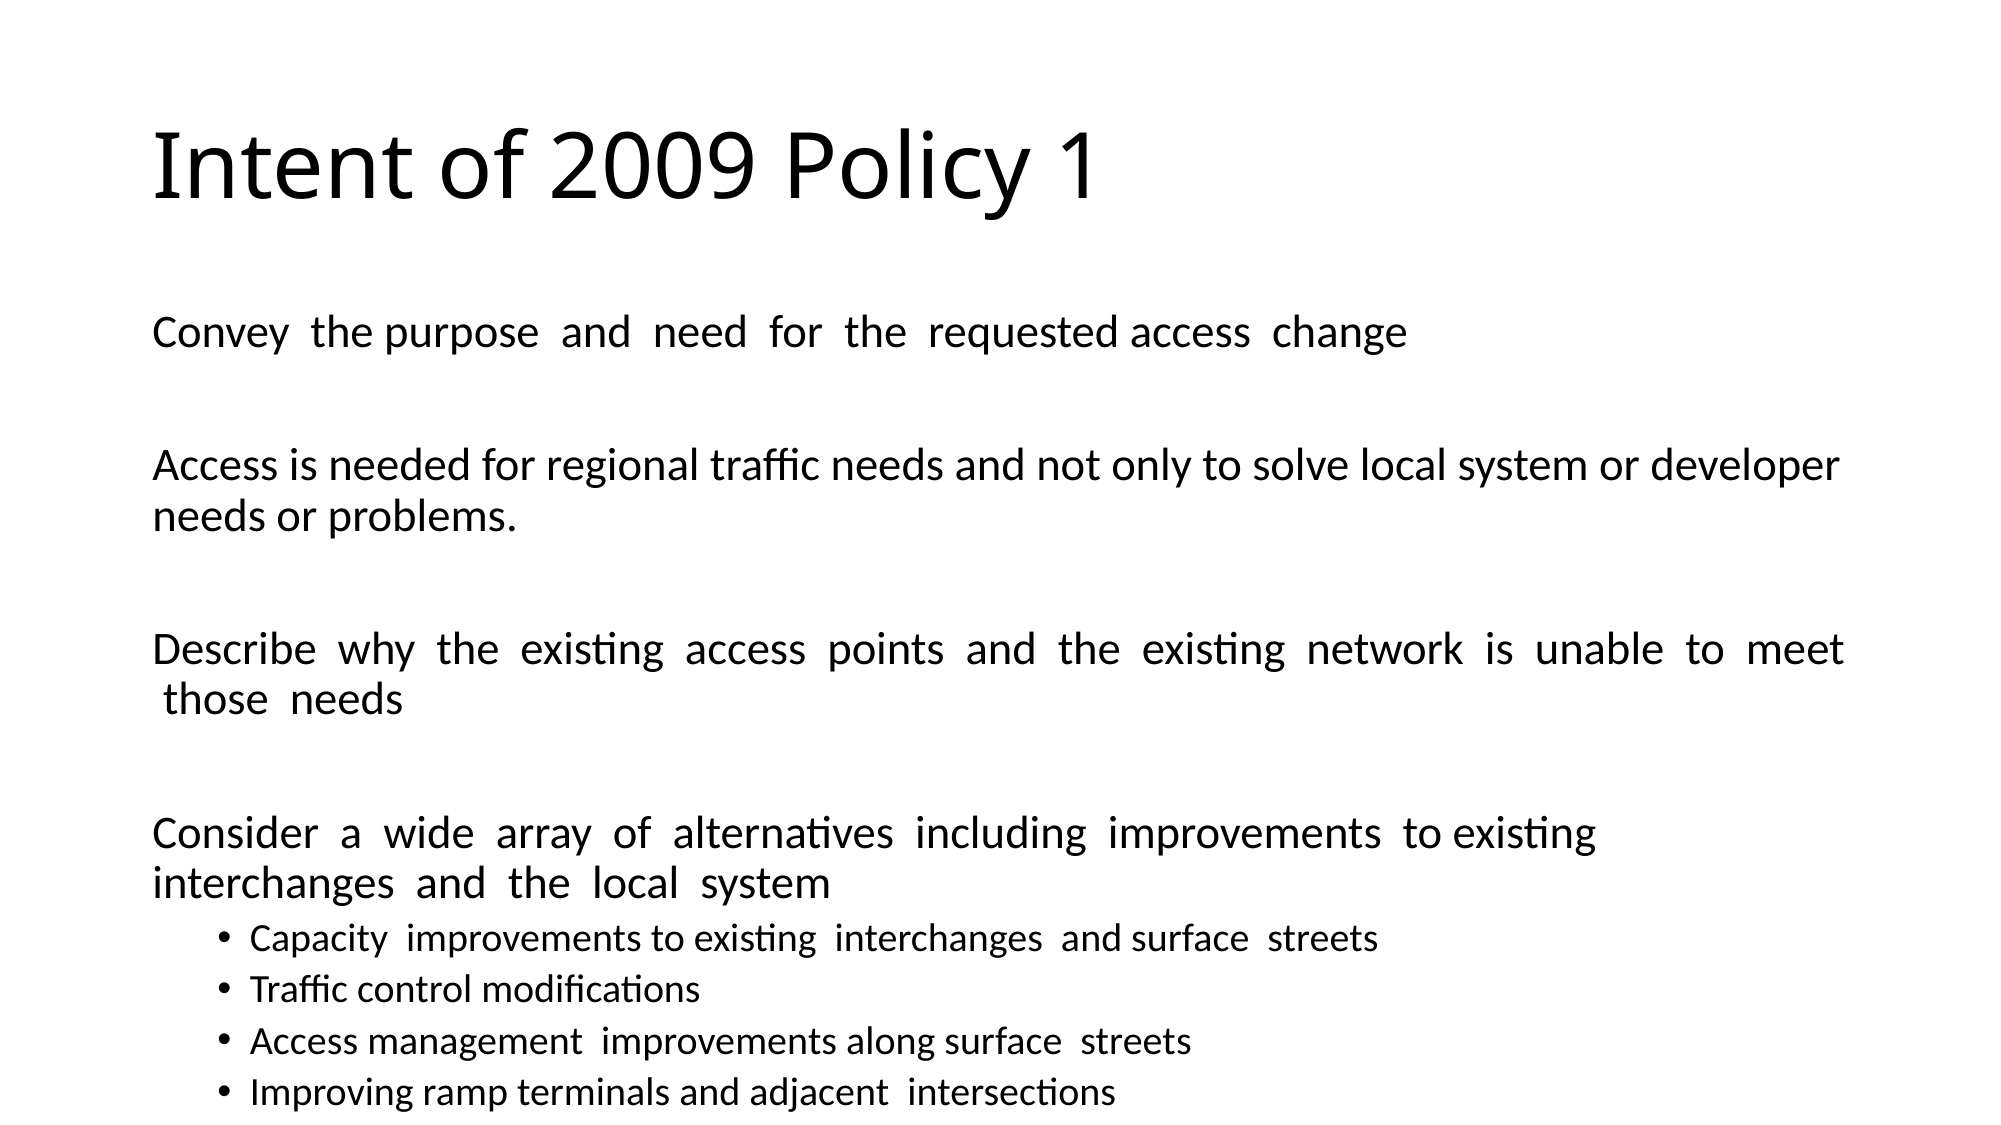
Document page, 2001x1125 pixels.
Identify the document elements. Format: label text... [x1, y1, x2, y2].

title Intent of 2009 Policy 1 [137, 59, 1863, 278]
list Convey the purpose and need for the requested access change Access is needed for regional traffic needs and not only to solve local system or developer needs or problems. Describe why the existing access points and the existing network is unable to meet those needs Consider a wide array of alternatives including improvements to existing interchanges and the local system Capacity improvements to existing interchanges and surface streets Traffic control modifications Access management improvements along surface streets Improving ramp terminals and adjacent intersections [137, 299, 1863, 1125]
